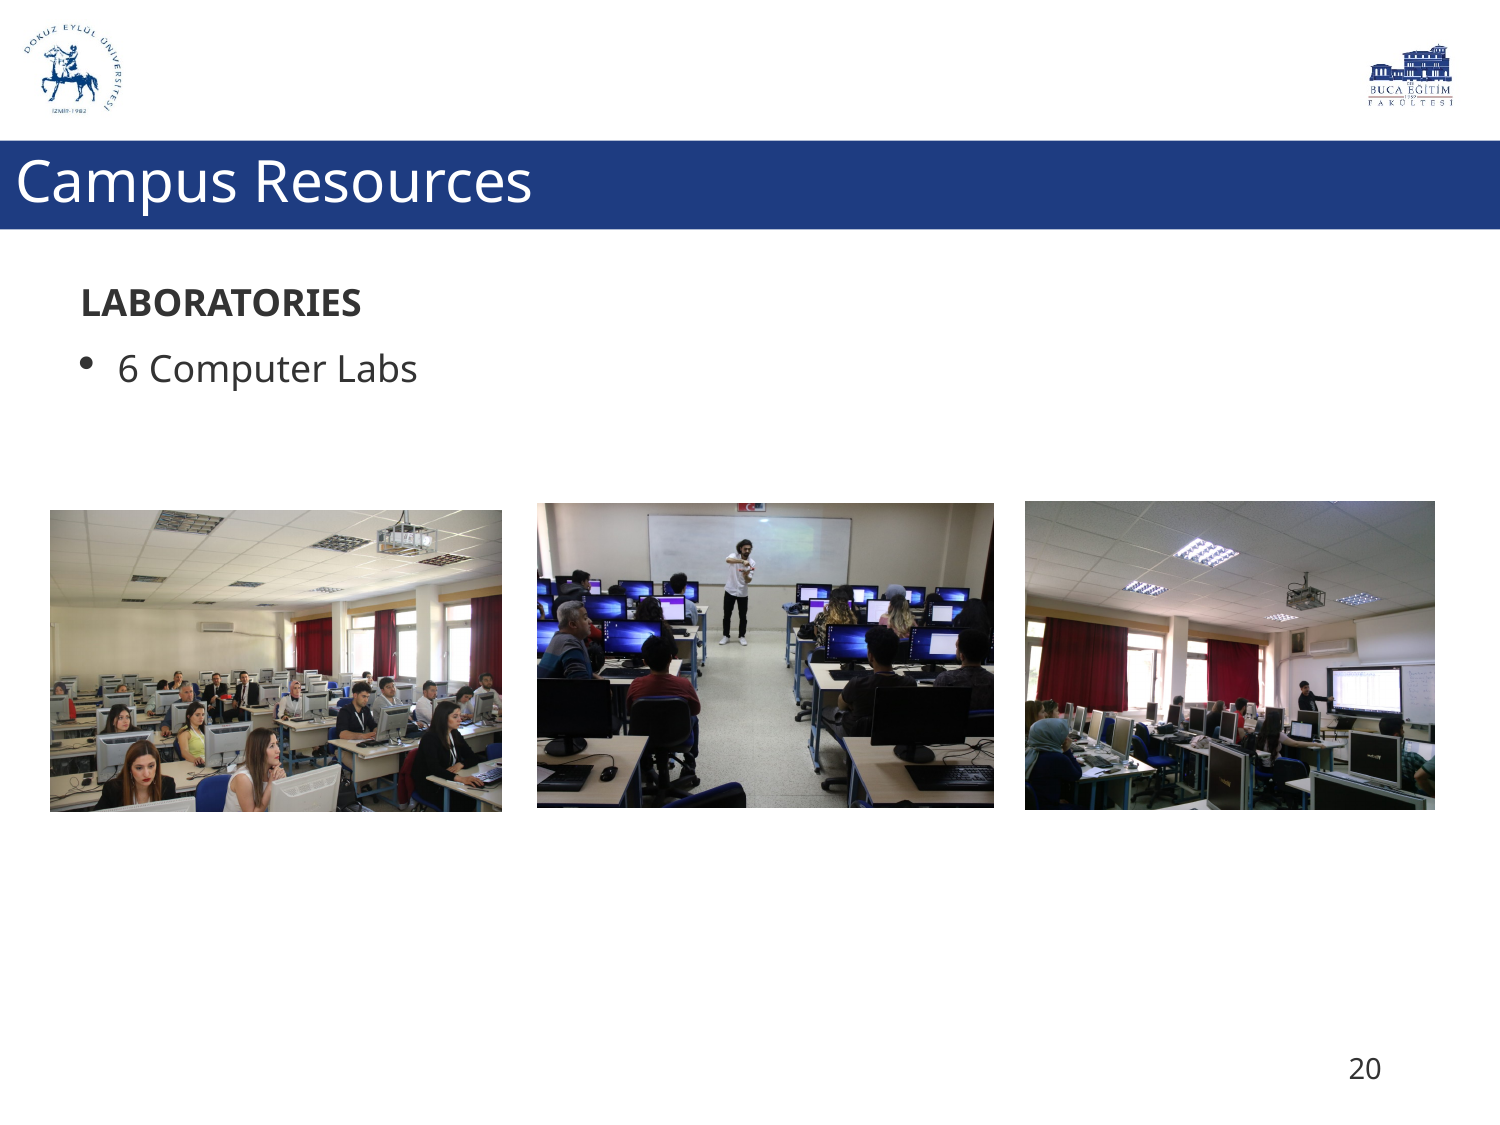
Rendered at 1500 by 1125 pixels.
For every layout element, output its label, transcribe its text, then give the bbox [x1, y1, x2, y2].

picture [50, 510, 502, 812]
text_box LABORATORIES 6 Computer Labs [65, 267, 1330, 434]
slide_number 20 [1059, 1042, 1397, 1103]
picture [12, 19, 139, 129]
picture [1360, 28, 1461, 129]
picture [1024, 501, 1435, 810]
picture [537, 503, 994, 808]
title Campus Resources [0, 140, 1500, 228]
